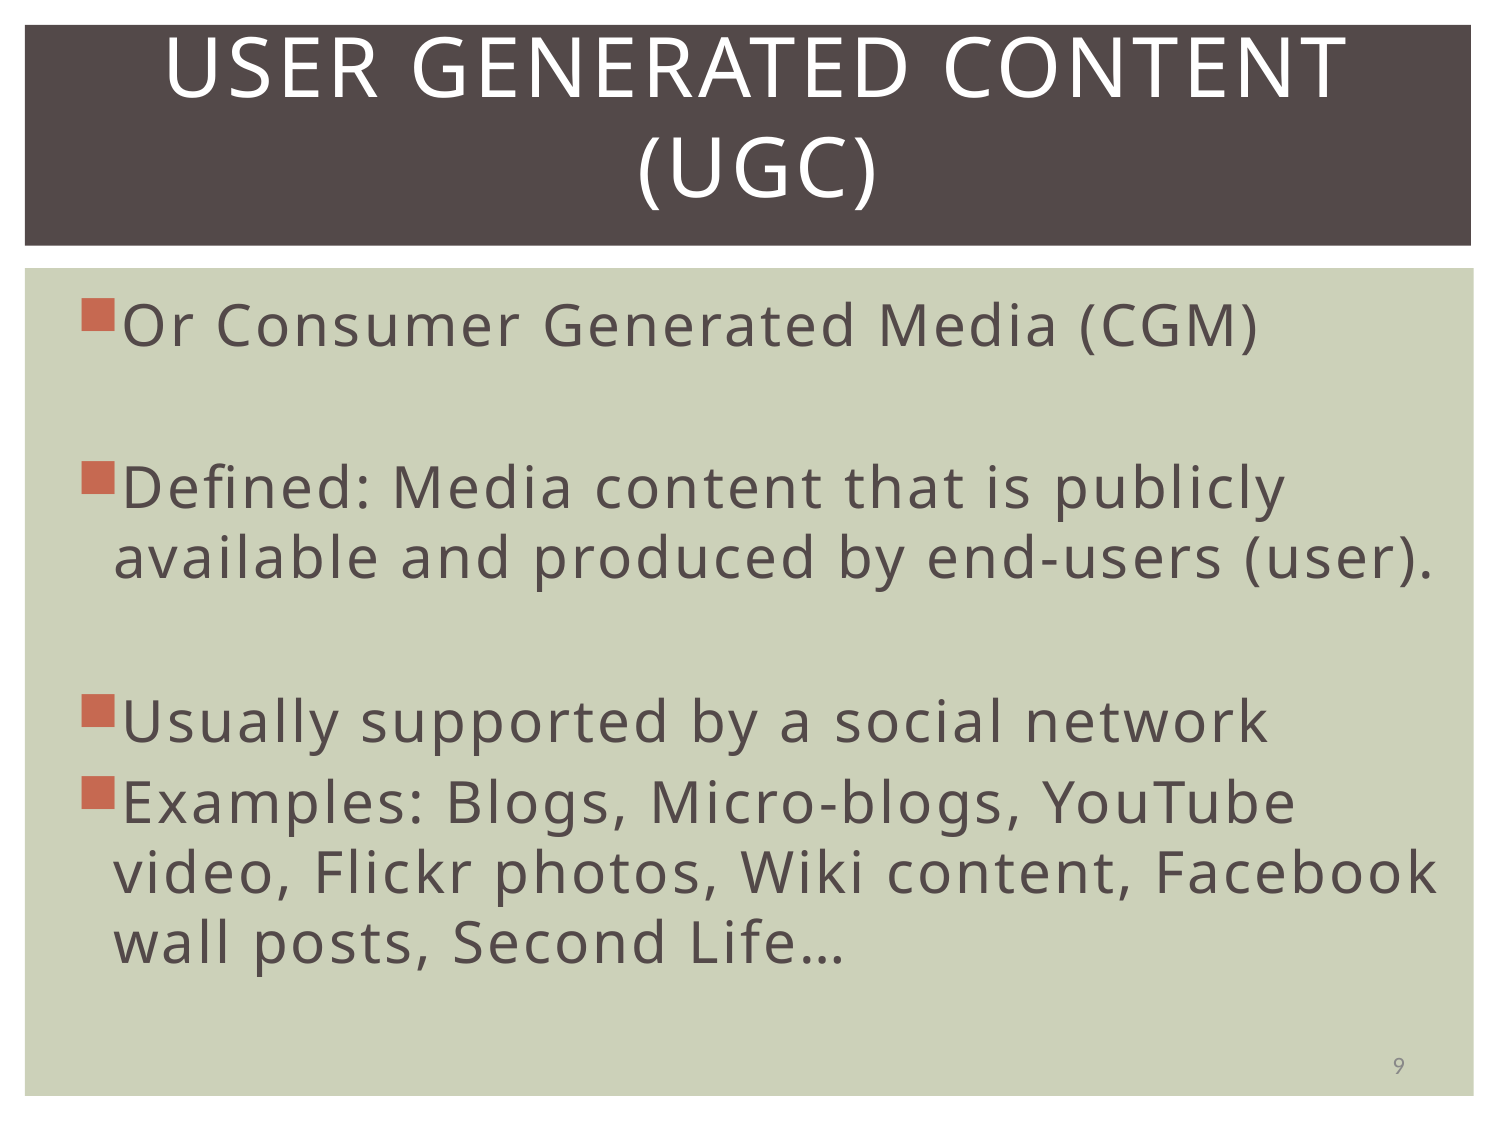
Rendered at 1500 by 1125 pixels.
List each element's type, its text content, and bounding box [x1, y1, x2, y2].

title User Generated Content (UGC) [53, 45, 1463, 184]
slide_number 9 [1349, 1041, 1448, 1089]
list Or Consumer Generated Media (CGM) Defined: Media content that is publicly available and produced by end-users (user). Usually supported by a social network Examples: Blogs, Micro-blogs, YouTube video, Flickr photos, Wiki content, Facebook wall posts, Second Life… [53, 280, 1459, 1043]
